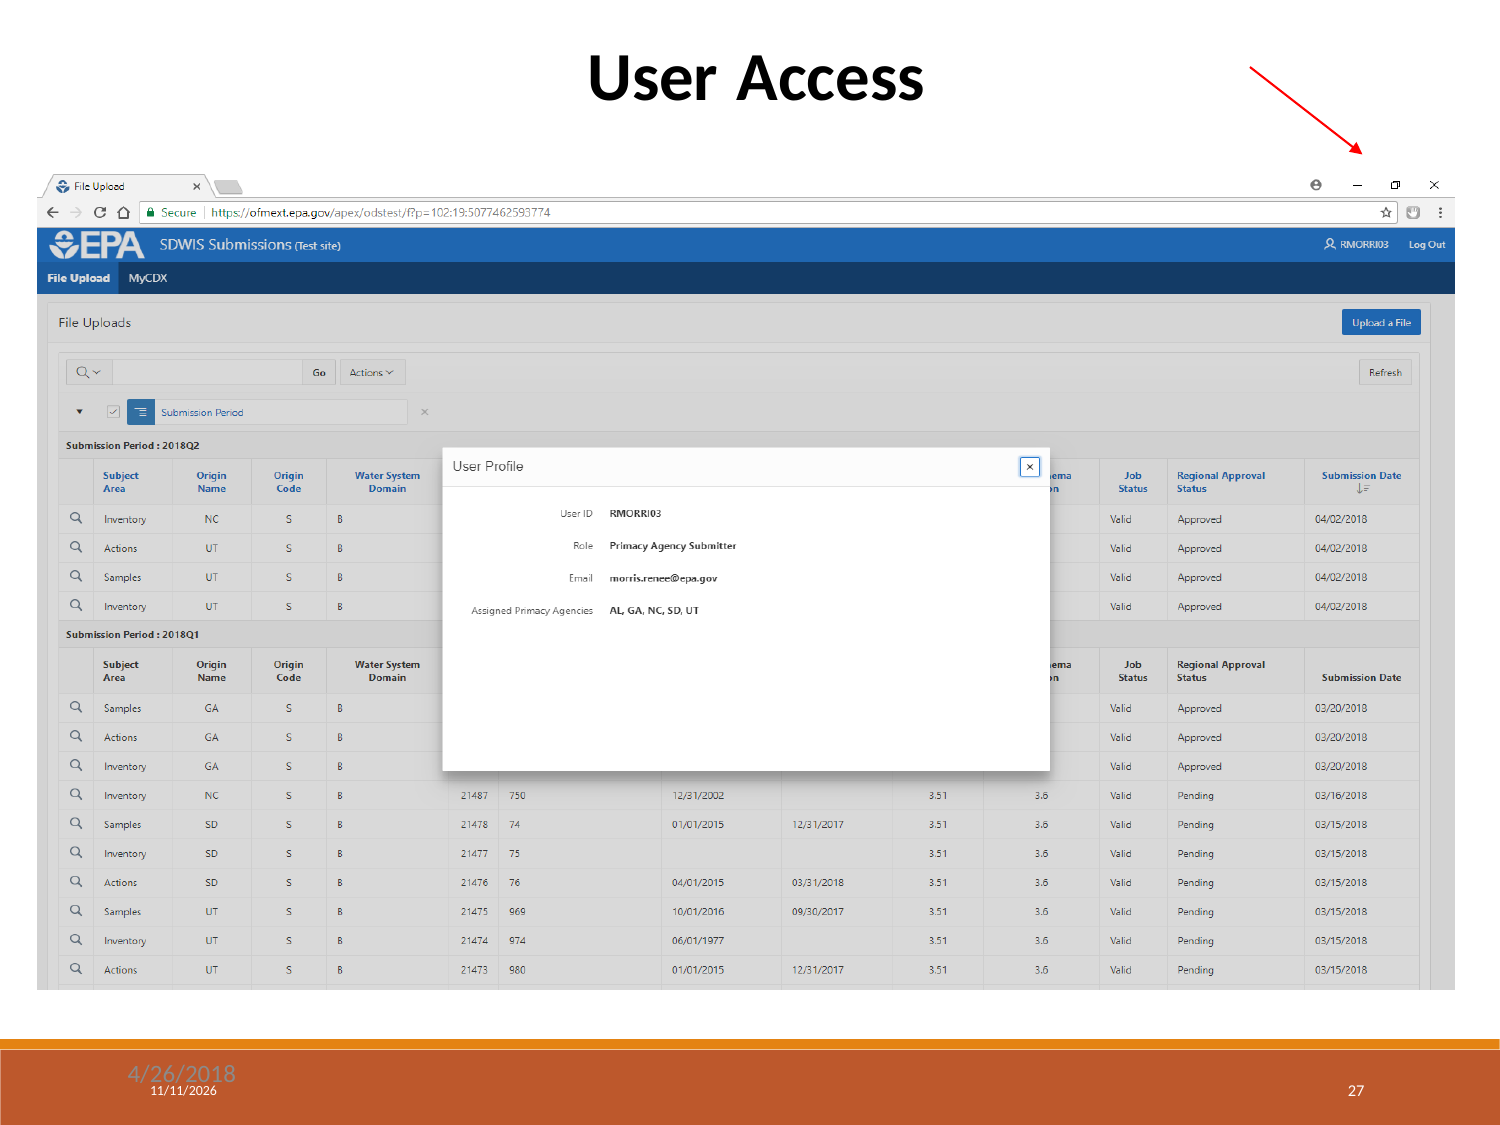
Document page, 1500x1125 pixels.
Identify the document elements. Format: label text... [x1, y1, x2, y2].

slide_number 27 [1218, 1059, 1380, 1120]
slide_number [135, 1059, 440, 1120]
text_box User Access [81, 34, 1432, 171]
text_box 4/26/2018 [112, 1042, 450, 1102]
picture [36, 174, 1455, 990]
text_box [1249, 66, 1363, 155]
